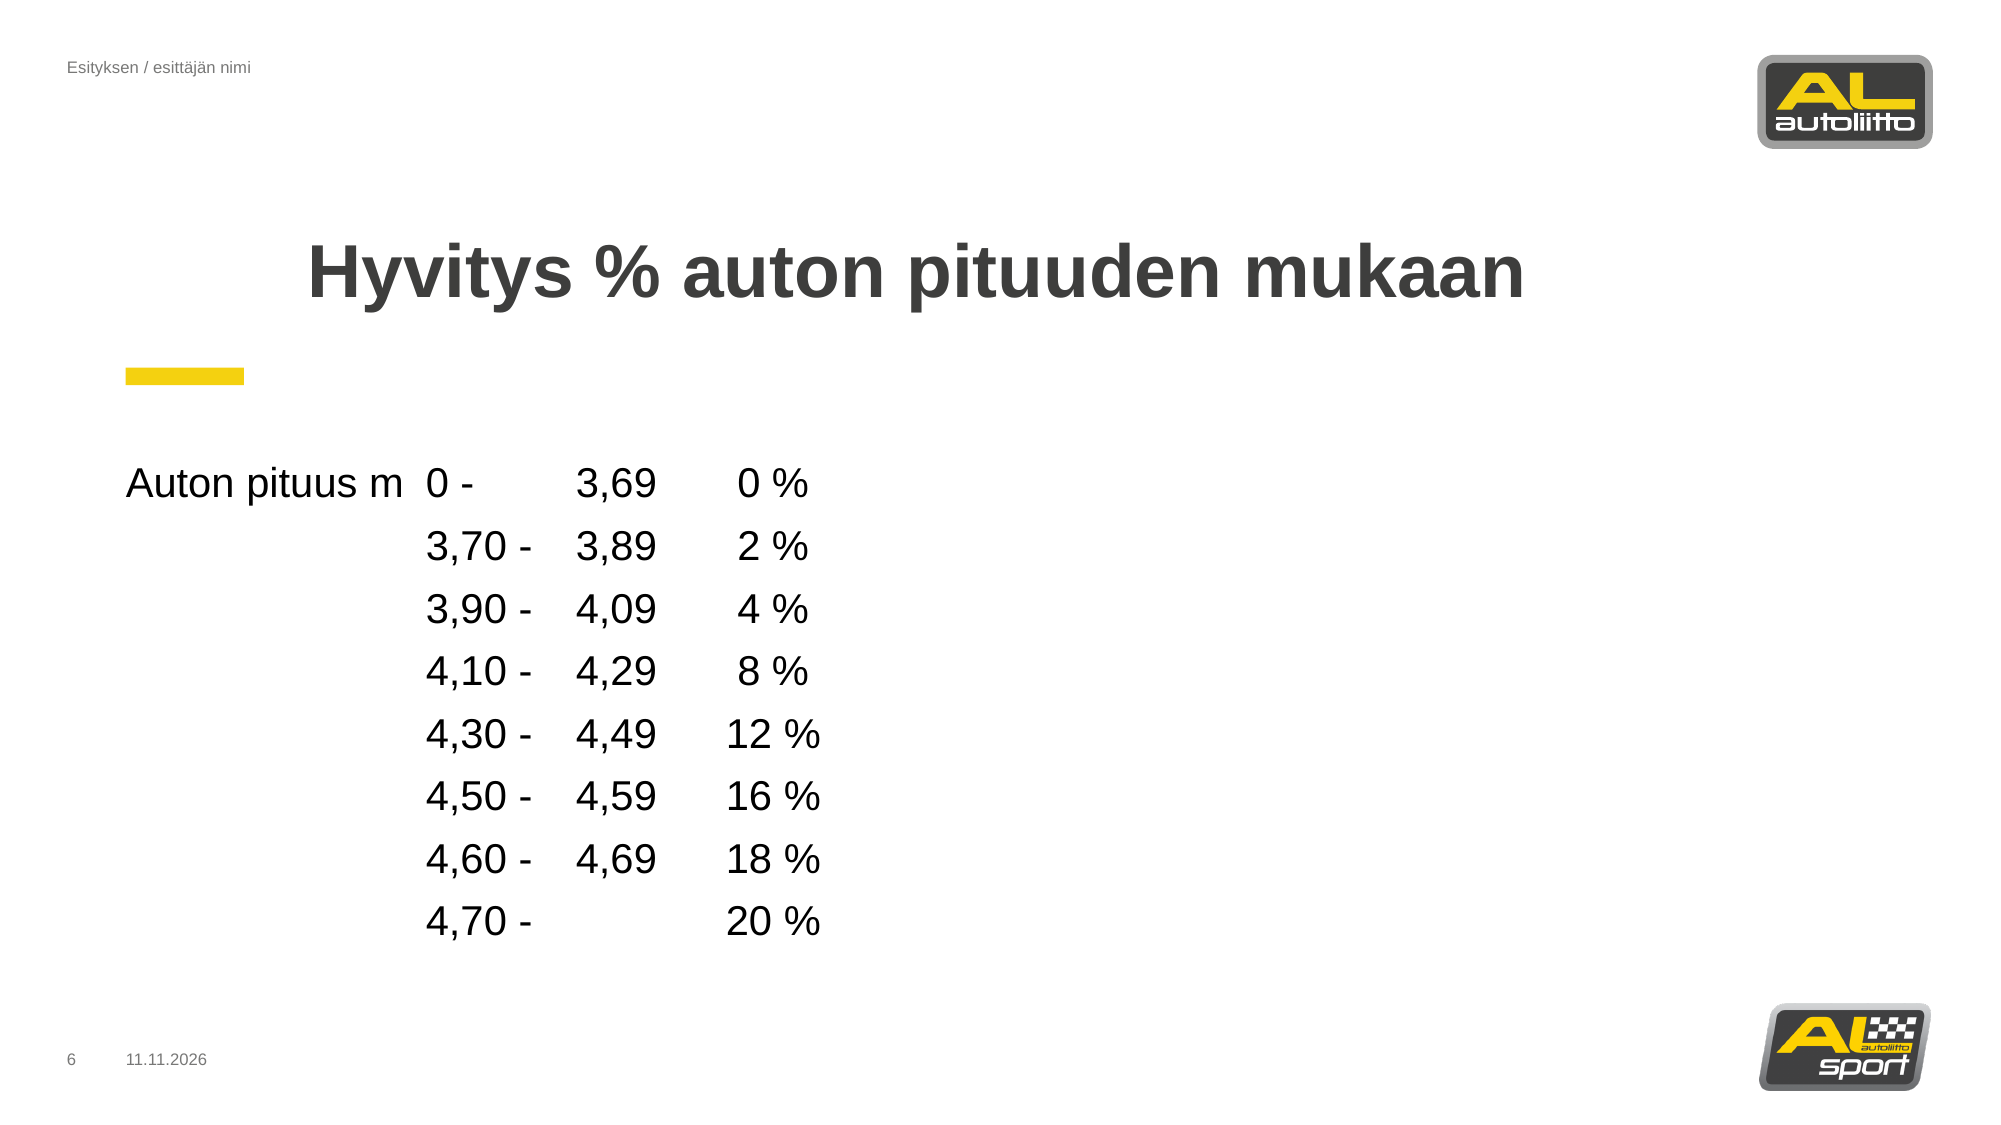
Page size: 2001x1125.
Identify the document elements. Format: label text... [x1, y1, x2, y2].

list Auton pituus m 0 - 3,69 0 % 3,70 - 3,89 2 % 3,90 - 4,09 4 % 4,10 - 4,29 8 % 4,30 - 4,49 12 % 4,50 - 4,59 16 % 4,60 - 4,69 18 % 4,70 - 20 % [125, 456, 1875, 977]
footer Esityksen / esittäjän nimi [66, 54, 1709, 79]
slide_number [126, 1046, 730, 1071]
title Hyvitys % auton pituuden mukaan [125, 149, 1709, 315]
picture [1759, 1003, 1931, 1091]
slide_number 6 [66, 1046, 126, 1071]
